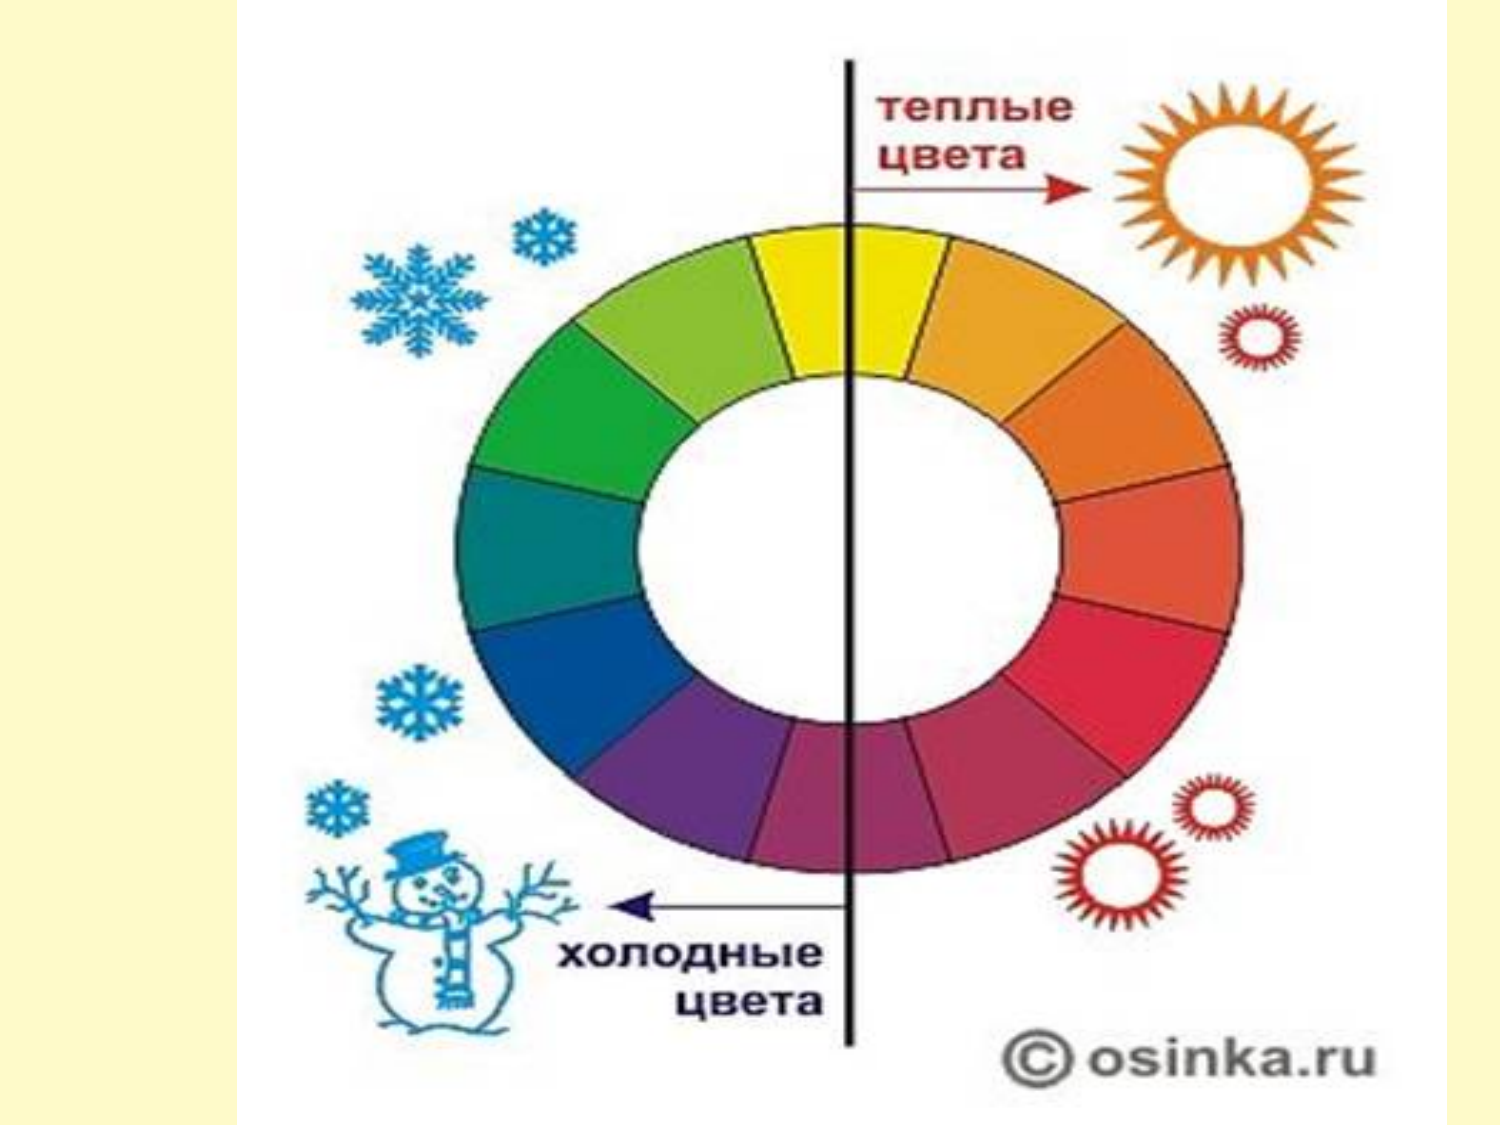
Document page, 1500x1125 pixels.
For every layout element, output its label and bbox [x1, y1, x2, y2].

picture [237, 0, 1448, 1125]
